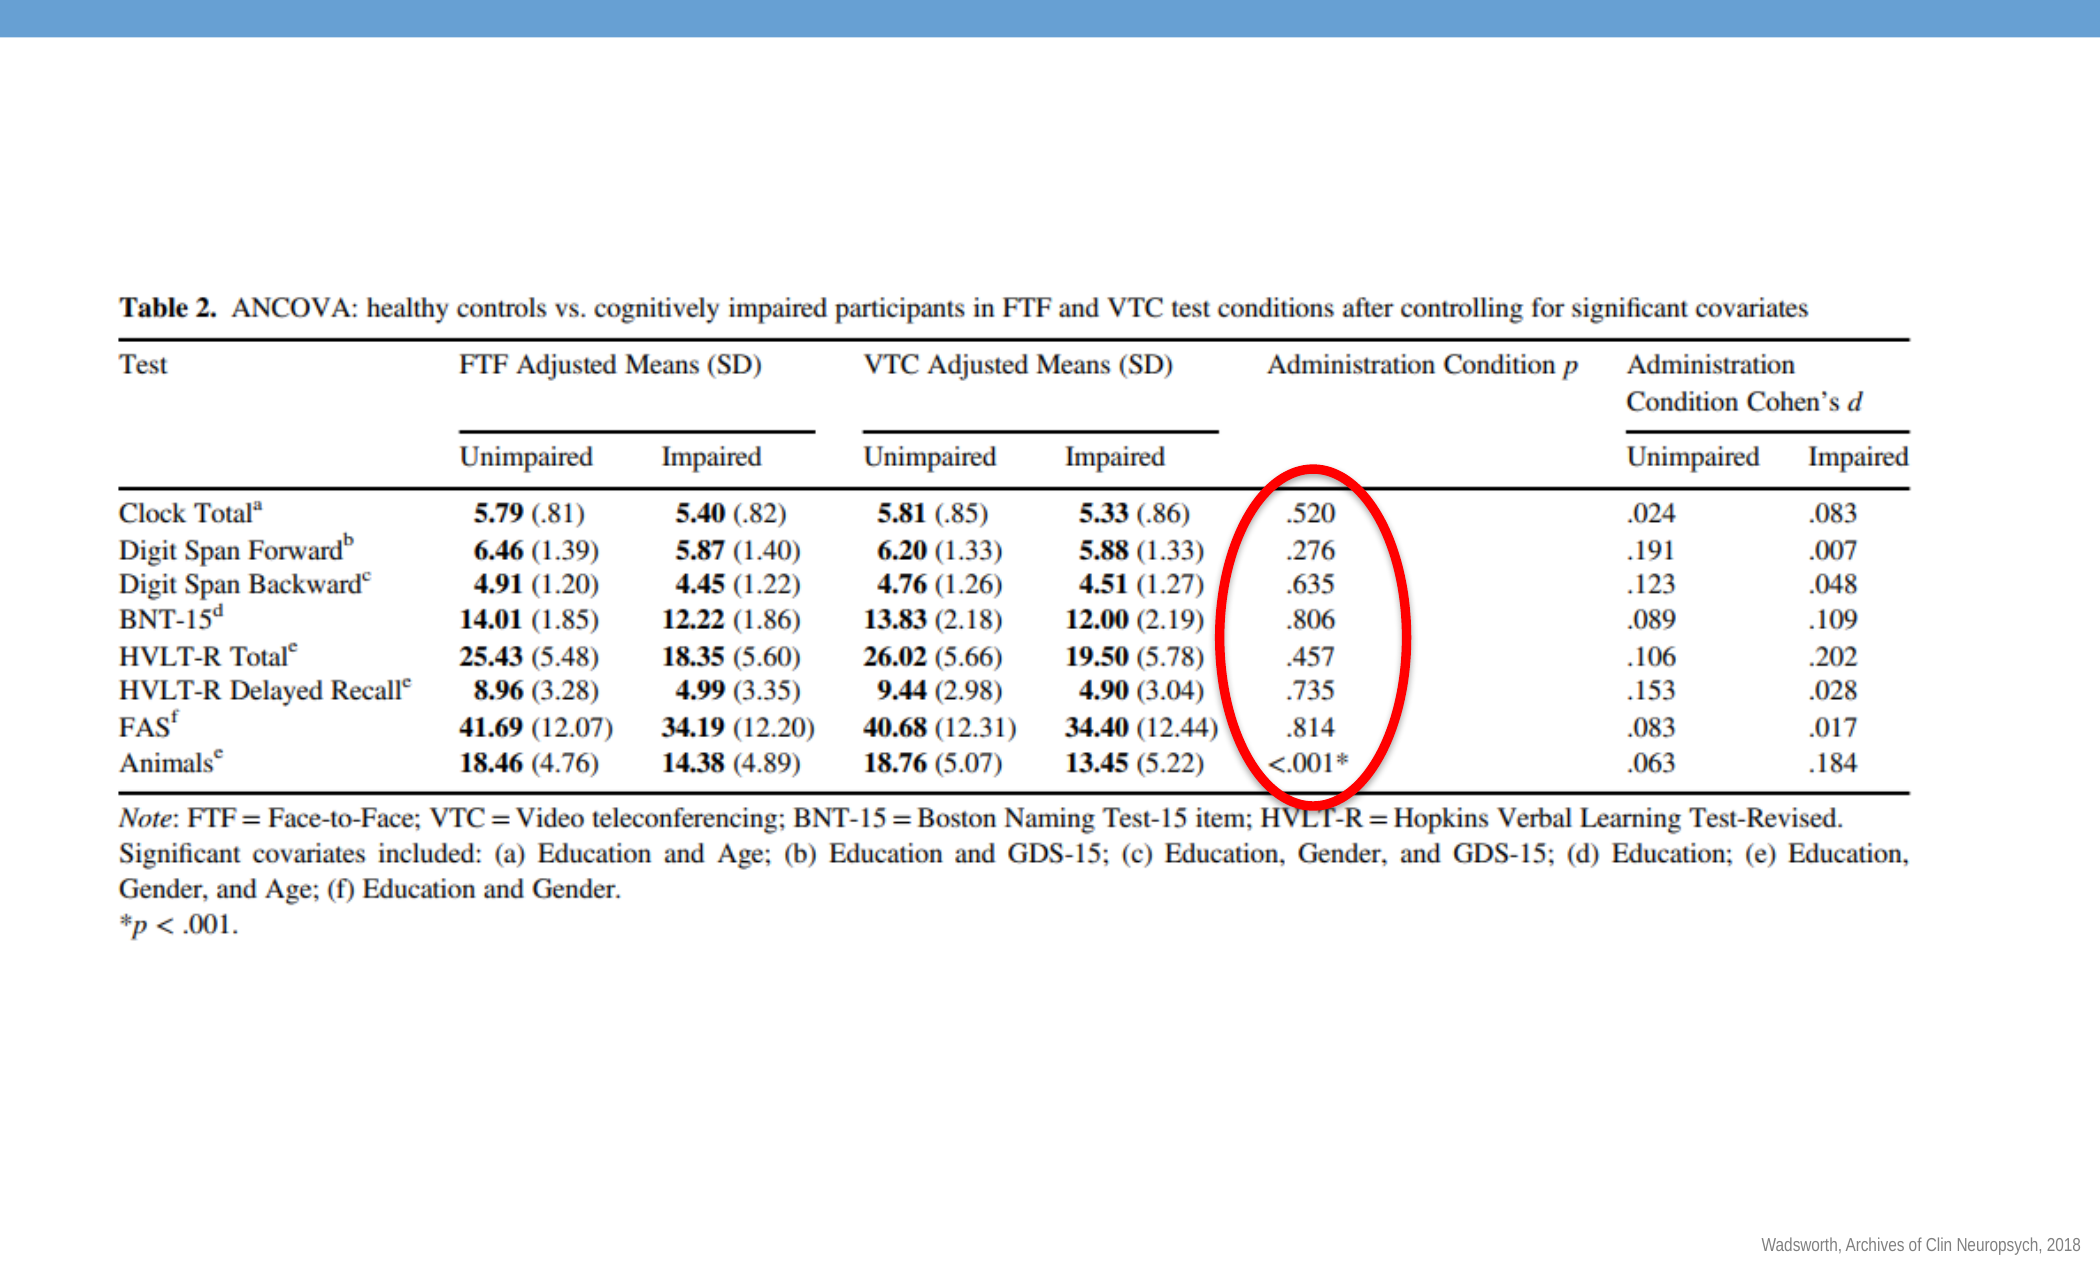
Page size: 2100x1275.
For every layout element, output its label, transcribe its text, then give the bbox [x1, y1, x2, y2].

picture [70, 280, 1953, 962]
text_box [0, 0, 2100, 38]
text_box Wadsworth, Archives of Clin Neuropsych, 2018 [962, 1226, 2088, 1263]
